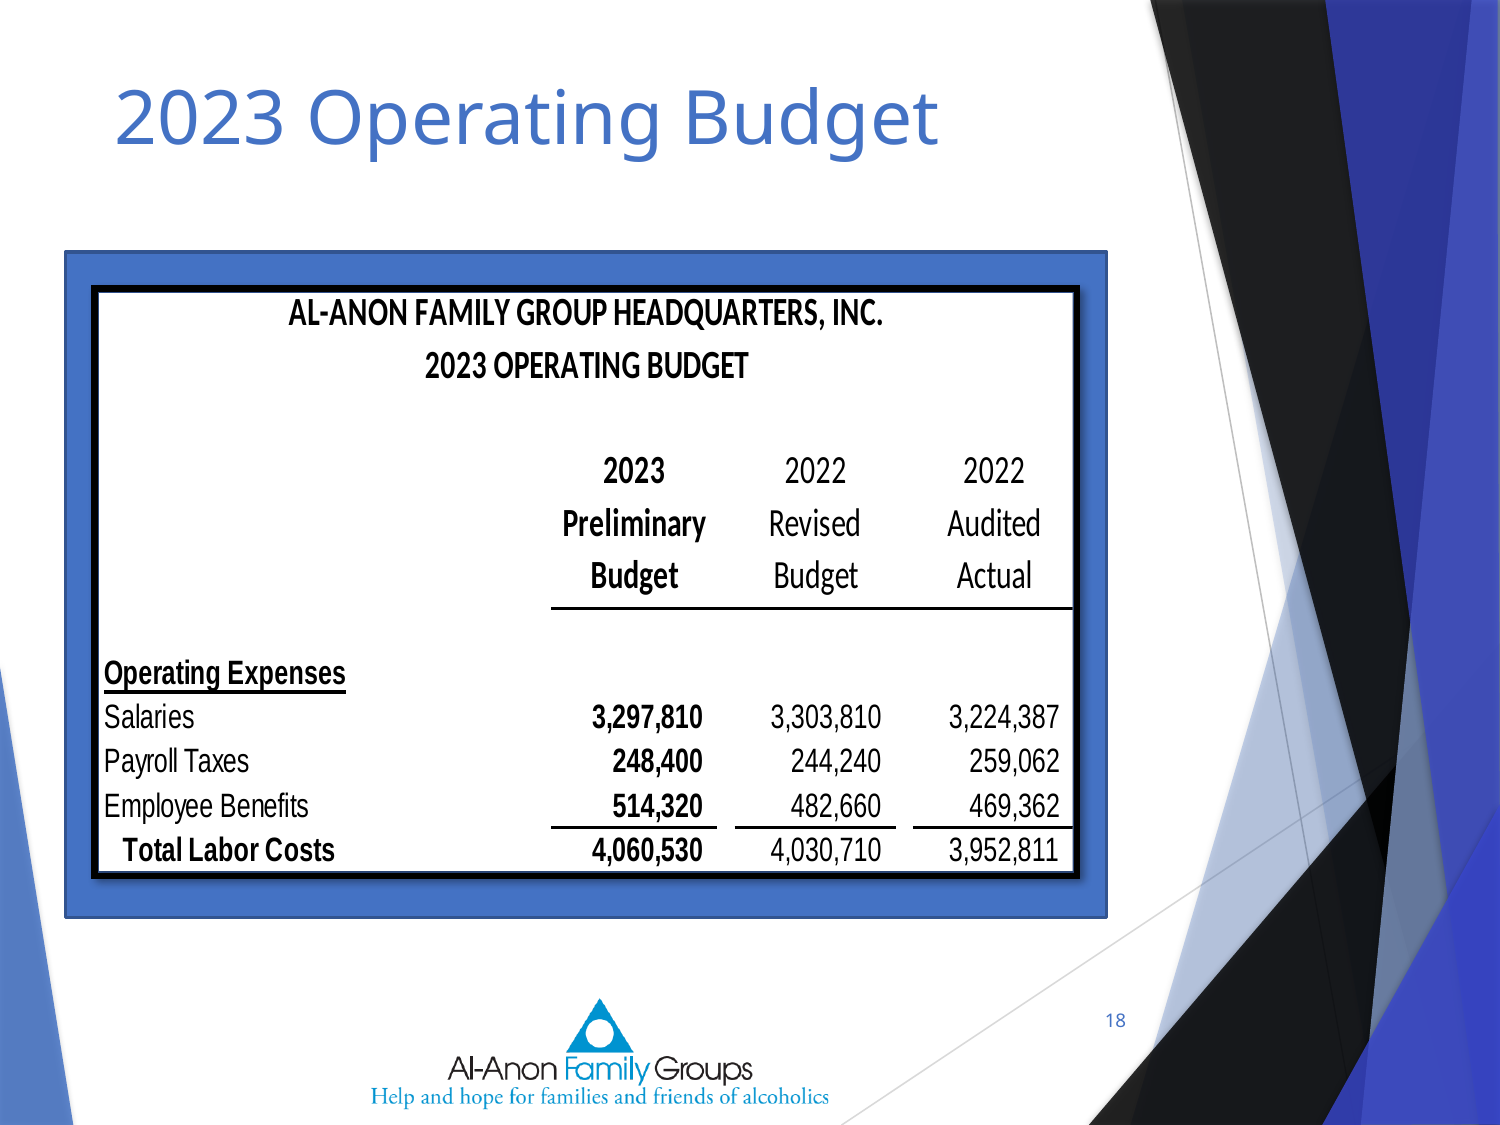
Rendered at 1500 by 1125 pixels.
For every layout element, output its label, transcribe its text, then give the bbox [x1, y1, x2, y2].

title 2023 Operating Budget [99, 62, 1142, 279]
picture [97, 291, 1075, 874]
slide_number 18 [1057, 991, 1142, 1051]
text_box [64, 250, 1108, 919]
